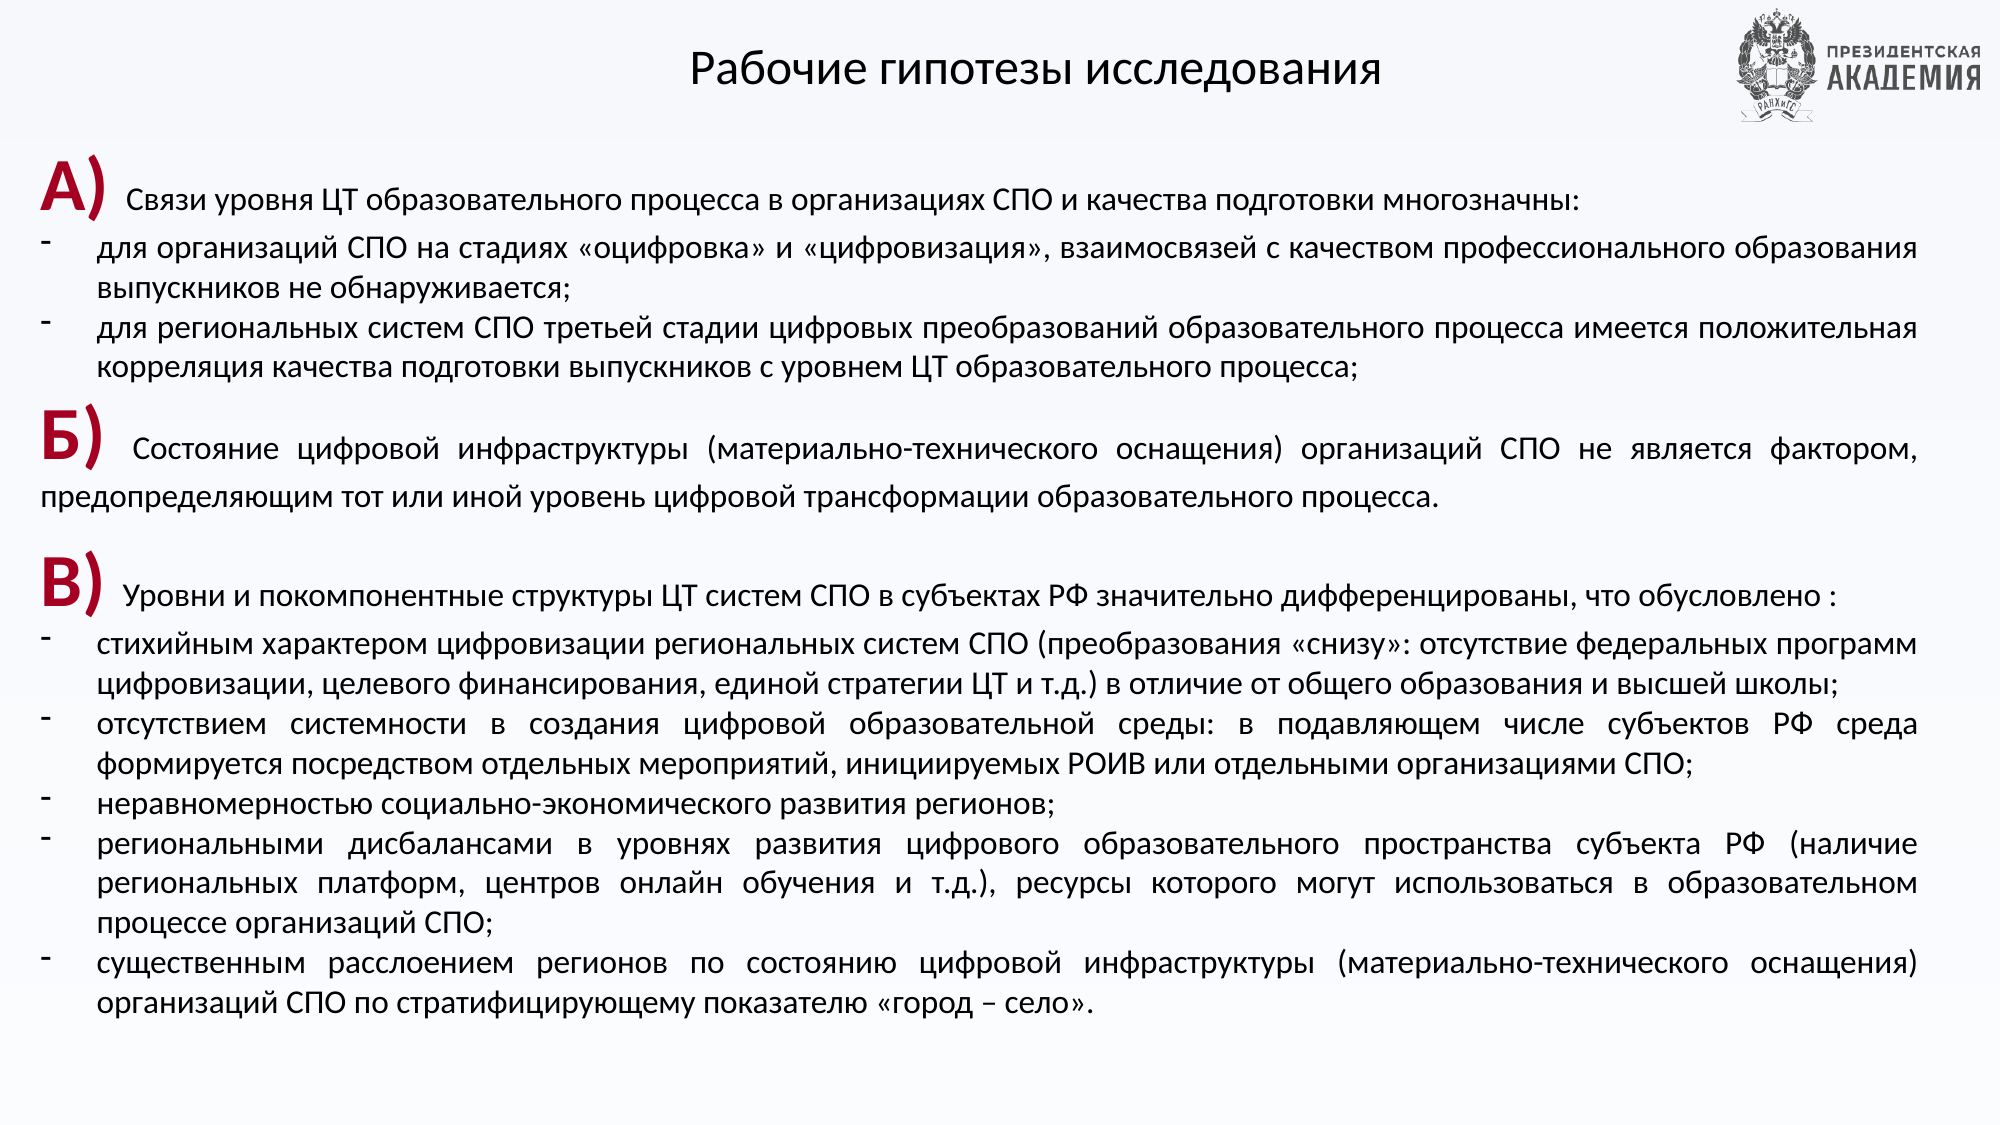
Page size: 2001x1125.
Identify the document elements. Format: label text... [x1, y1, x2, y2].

picture [1736, 8, 1980, 122]
text_box А) Связи уровня ЦТ образовательного процесса в организациях СПО и качества подготовки многозначны: для организаций СПО на стадиях «оцифровка» и «цифровизация», взаимосвязей с качеством профессионального образования выпускников не обнаруживается; для региональных систем СПО третьей стадии цифровых преобразований образовательного процесса имеется положительная корреляция качества подготовки выпускников с уровнем ЦТ образовательного процесса; Б) Состояние цифровой инфраструктуры (материально-технического оснащения) организаций СПО не является фактором, предопределяющим тот или иной уровень цифровой трансформации образовательного процесса. В) Уровни и покомпонентные структуры ЦТ систем СПО в субъектах РФ значительно дифференцированы, что обусловлено : стихийным характером цифровизации региональных систем СПО (преобразования «снизу»: отсутствие федеральных программ цифровизации, целевого финансирования, единой стратегии ЦТ и т.д.) в отличие от общего образования и высшей школы; отсутствием системности в создания цифровой образовательной среды: в подавляющем числе субъектов РФ среда формируется посредством отдельных мероприятий, инициируемых РОИВ или отдельными организациями СПО; неравномерностью социально-экономического развития регионов; региональными дисбалансами в уровнях развития цифрового образовательного пространства субъекта РФ (наличие региональных платформ, центров онлайн обучения и т.д.), ресурсы которого могут использоваться в образовательном процессе организаций СПО; существенным расслоением регионов по состоянию цифровой инфраструктуры (материально-технического оснащения) организаций СПО по стратифицирующему показателю «город – село». [25, 127, 1936, 1028]
text_box Рабочие гипотезы исследования [279, 27, 1736, 103]
